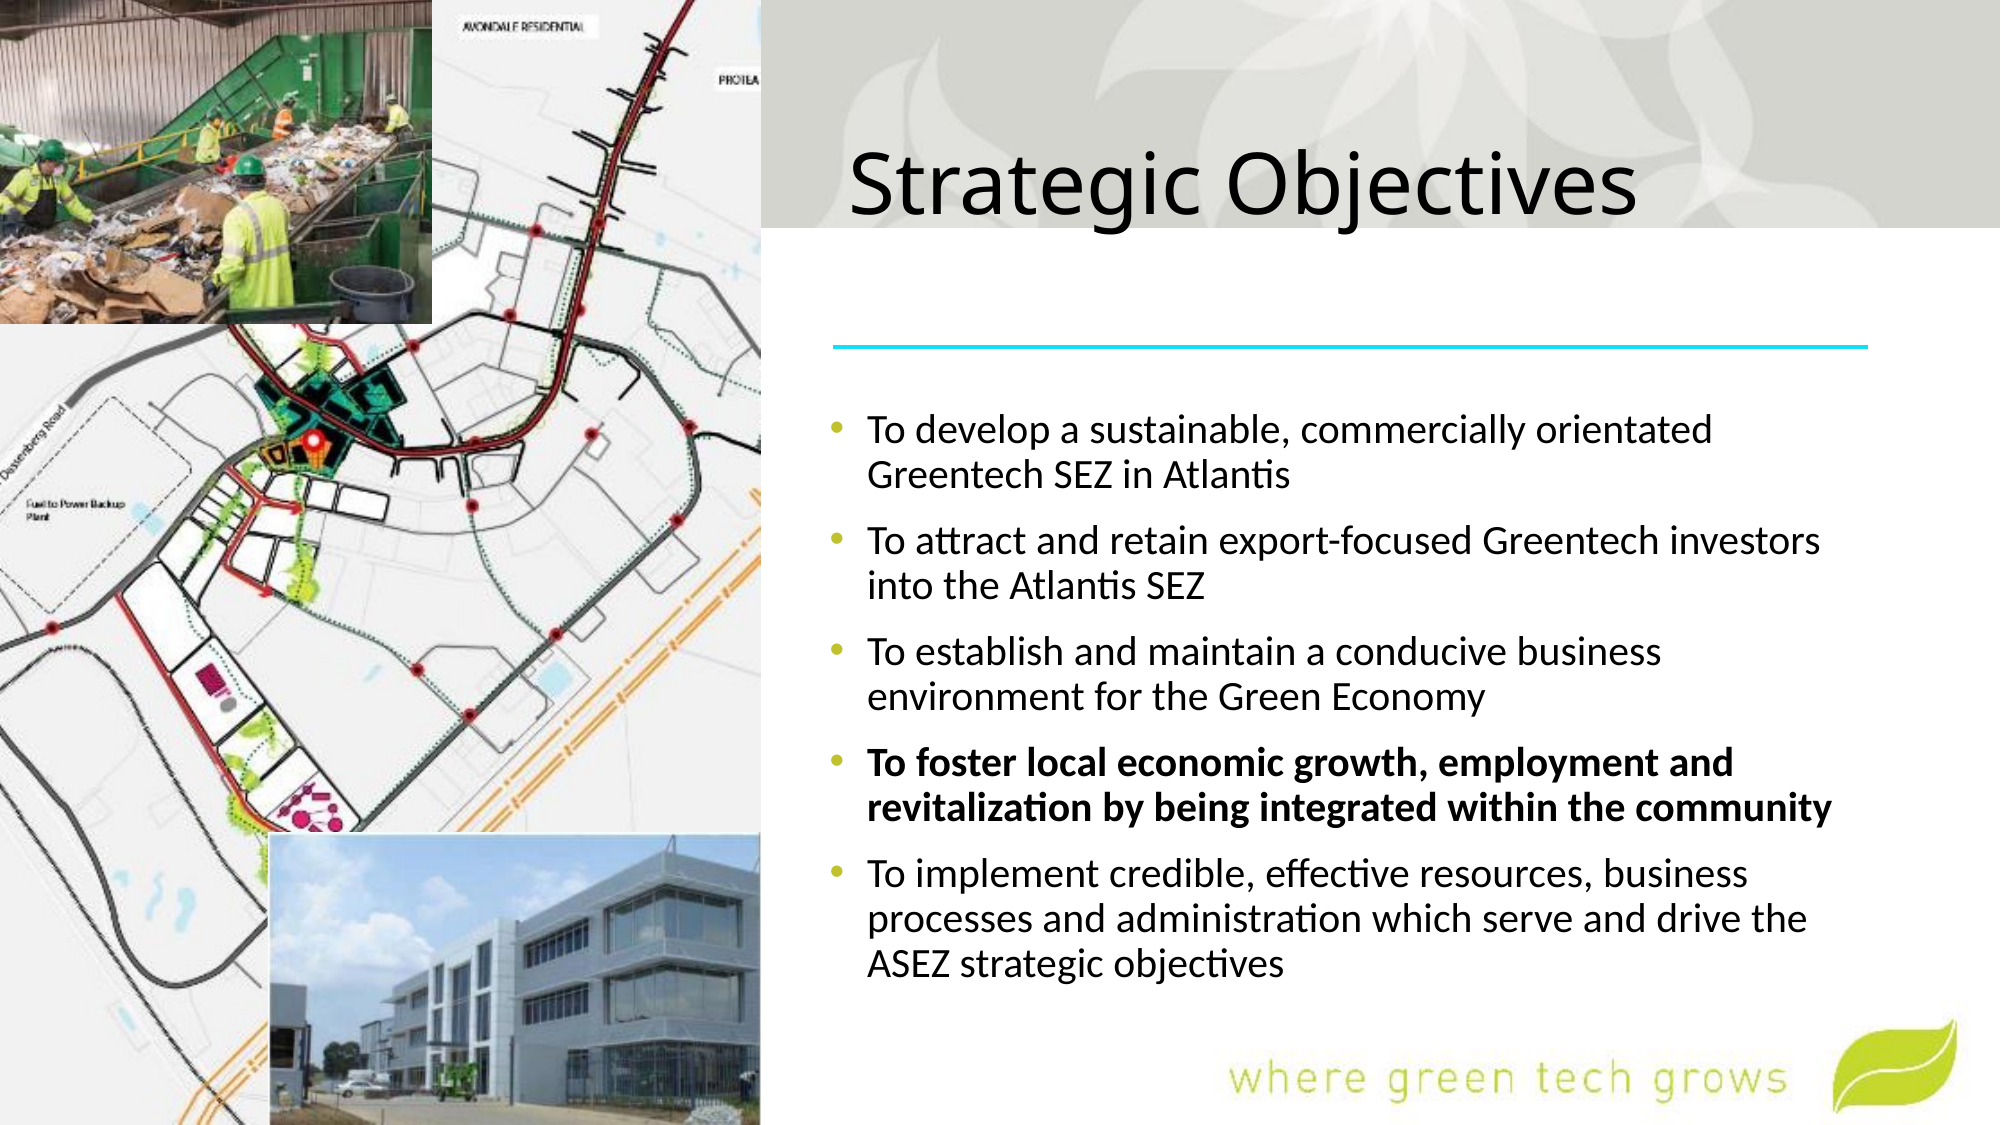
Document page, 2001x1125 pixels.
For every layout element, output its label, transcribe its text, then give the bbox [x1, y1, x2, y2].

title Strategic Objectives [833, 82, 1914, 241]
text_box To develop a sustainable, commercially orientated Greentech SEZ in Atlantis To attract and retain export-focused Greentech investors into the Atlantis SEZ To establish and maintain a conducive business environment for the Green Economy To foster local economic growth, employment and revitalization by being integrated within the community To implement credible, effective resources, business processes and administration which serve and drive the ASEZ strategic objectives [814, 399, 1895, 1021]
picture [1191, 1000, 2001, 1125]
picture [0, 0, 2000, 1125]
